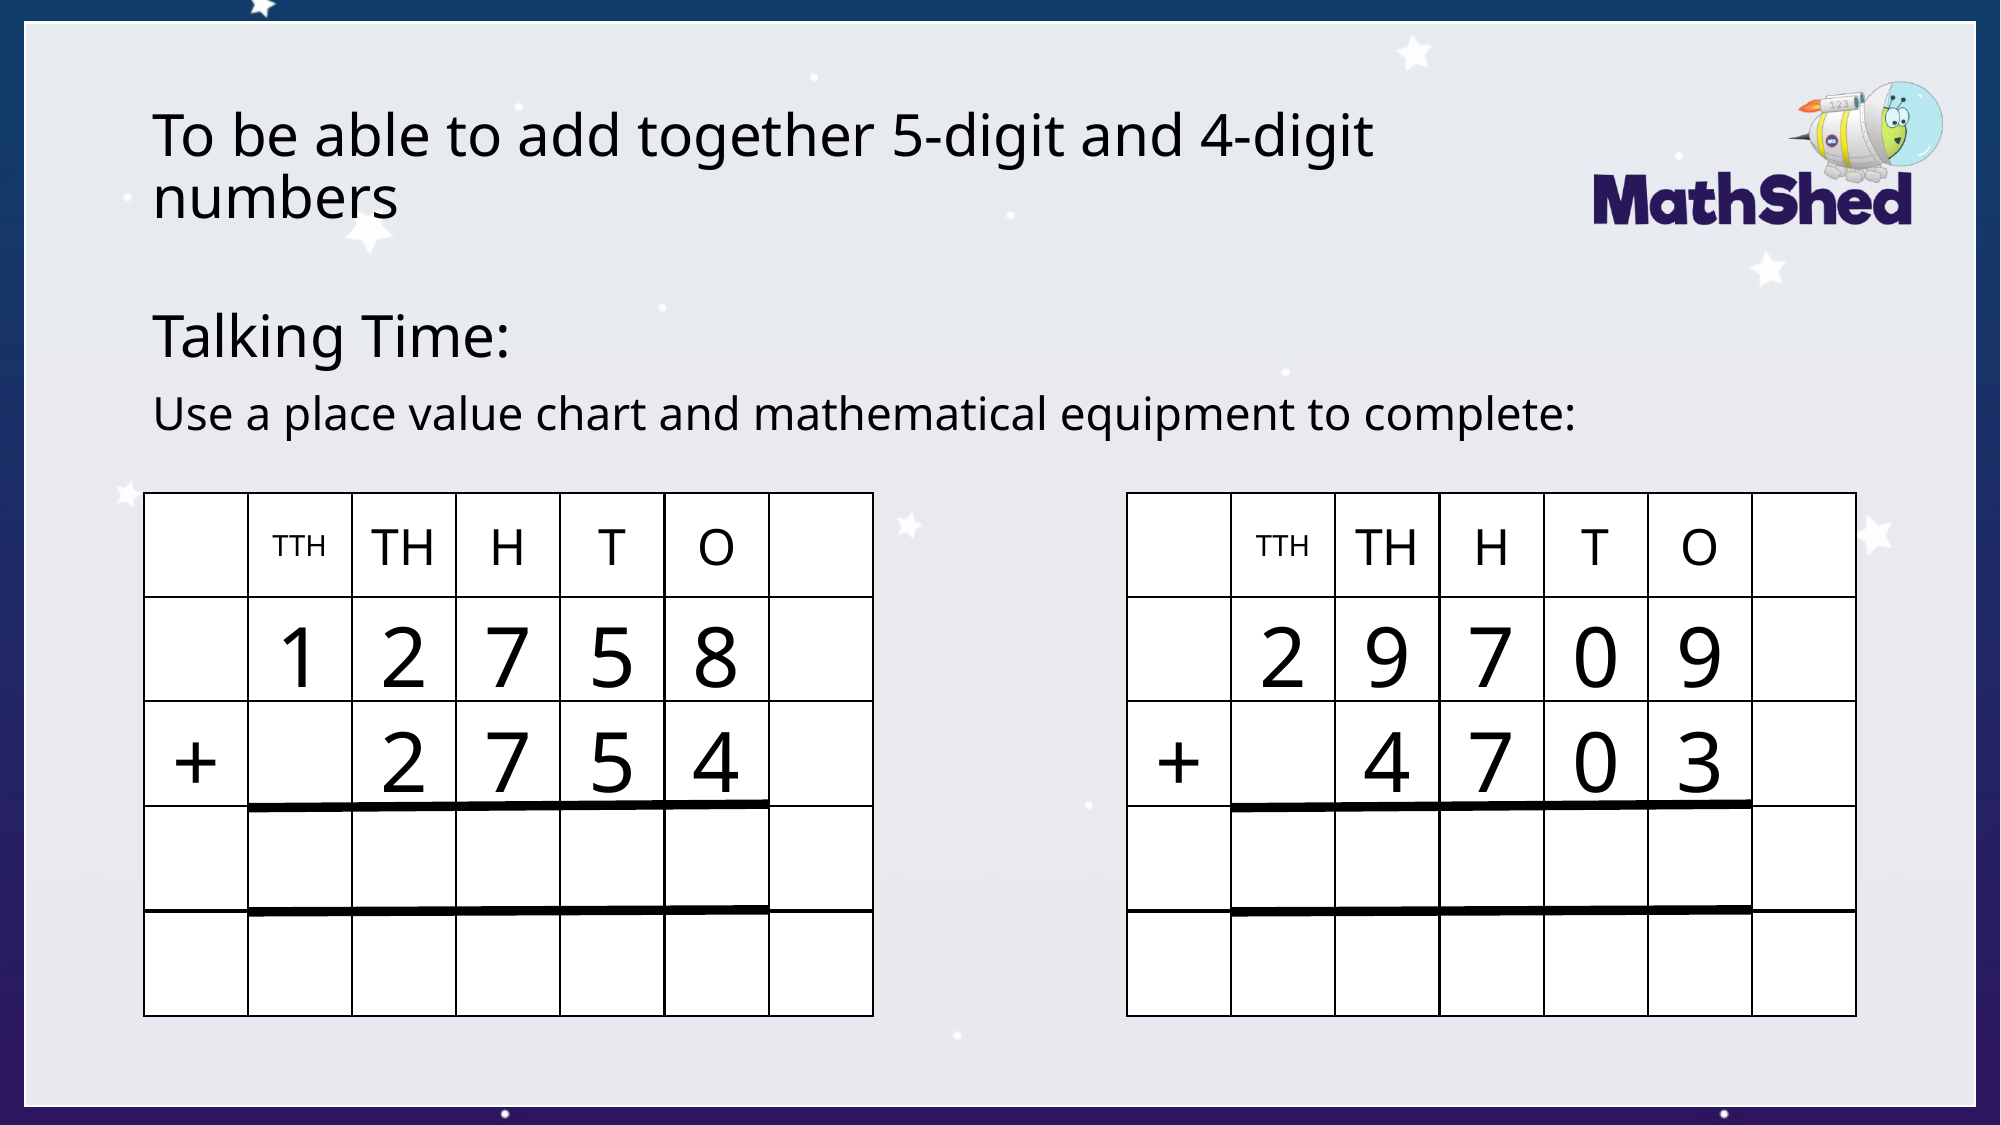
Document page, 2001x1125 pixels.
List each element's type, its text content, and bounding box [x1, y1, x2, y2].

text_box [1751, 911, 1857, 1017]
text_box [1126, 805, 1232, 911]
text_box 7 [455, 700, 559, 801]
text_box 3 [1232, 812, 1334, 907]
text_box T [559, 492, 664, 596]
text_box TTH [1232, 492, 1334, 596]
text_box H [455, 492, 559, 596]
text_box H [1438, 492, 1543, 596]
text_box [1231, 804, 1753, 808]
text_box [1438, 916, 1543, 1017]
text_box 5 [351, 811, 455, 906]
text_box + [143, 700, 249, 805]
text_box [143, 911, 249, 1017]
text_box 5 [559, 700, 664, 800]
text_box 0 [1543, 700, 1647, 800]
text_box [1751, 492, 1857, 596]
text_box 5 [559, 596, 664, 700]
text_box 8 [664, 596, 768, 700]
text_box 2 [1647, 809, 1751, 905]
text_box [249, 700, 351, 802]
text_box 7 [1438, 700, 1543, 801]
text_box [768, 492, 874, 596]
list Talking Time: Use a place value chart and mathematical equipment to complete: [137, 299, 1863, 1014]
text_box 9 [1334, 596, 1438, 700]
text_box 0 [1543, 596, 1647, 700]
text_box 7 [1438, 596, 1543, 700]
text_box 2 [664, 809, 768, 905]
title To be able to add together 5-digit and 4-digit numbers [137, 59, 1578, 278]
text_box [1126, 596, 1232, 700]
text_box 1 [1543, 915, 1647, 1017]
text_box 4 [1438, 811, 1543, 906]
text_box 1 [351, 916, 455, 1017]
text_box [143, 596, 249, 700]
text_box [143, 492, 249, 596]
text_box 1 [249, 812, 351, 907]
text_box [143, 805, 249, 911]
text_box 1 [1232, 917, 1334, 1017]
text_box 7 [455, 596, 559, 700]
text_box 2 [351, 700, 455, 802]
text_box 1 [1334, 916, 1438, 1017]
text_box [249, 917, 351, 1017]
text_box 1 [1543, 810, 1647, 905]
text_box O [1647, 492, 1751, 596]
text_box [768, 596, 874, 700]
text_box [247, 804, 769, 808]
text_box 4 [1334, 700, 1438, 802]
text_box T [1543, 492, 1647, 596]
text_box 1 [455, 916, 559, 1017]
text_box 9 [1647, 596, 1751, 700]
text_box + [1126, 700, 1232, 805]
text_box [1751, 596, 1857, 700]
text_box [1232, 700, 1334, 802]
text_box [1126, 911, 1232, 1017]
text_box 1 [249, 596, 351, 700]
text_box 4 [664, 700, 768, 800]
text_box [664, 915, 768, 1017]
text_box 5 [455, 811, 559, 906]
text_box 4 [1334, 811, 1438, 906]
picture [0, 0, 2001, 1125]
text_box 2 [351, 596, 455, 700]
text_box TH [351, 492, 455, 596]
text_box 1 [559, 915, 664, 1017]
text_box [1126, 492, 1232, 596]
text_box [768, 911, 874, 1017]
text_box [768, 805, 874, 911]
text_box 2 [1232, 596, 1334, 700]
text_box 3 [1647, 700, 1751, 800]
text_box O [664, 492, 768, 596]
text_box [1751, 805, 1857, 911]
text_box TH [1334, 492, 1438, 596]
text_box TTH [249, 492, 351, 596]
text_box [1751, 700, 1857, 805]
text_box [768, 700, 874, 805]
text_box [1647, 915, 1751, 1017]
text_box 1 [559, 810, 664, 905]
